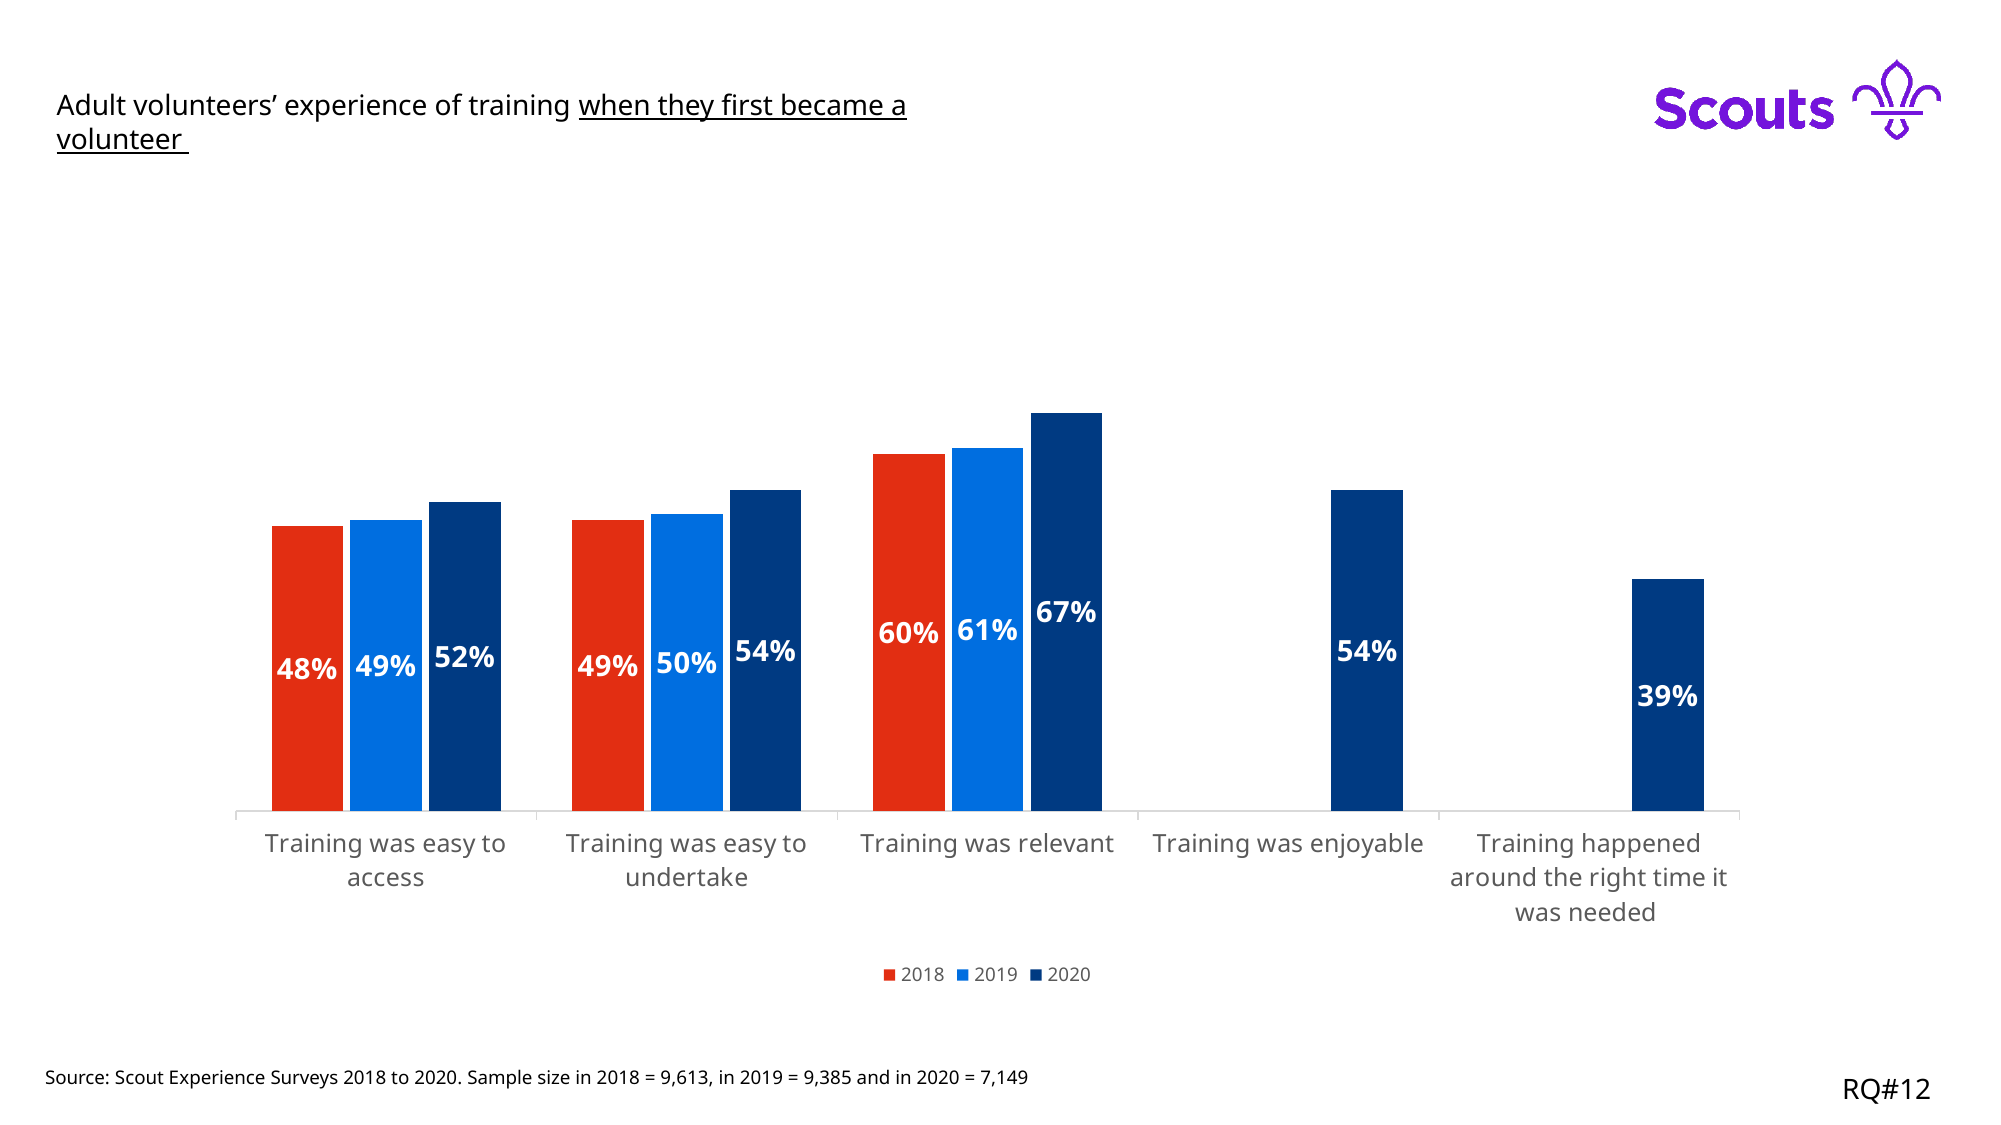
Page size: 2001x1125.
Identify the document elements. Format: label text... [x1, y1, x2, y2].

text_box Source: Scout Experience Surveys 2018 to 2020. Sample size in 2018 = 9,613, in 2019 = 9,385 and in 2020 = 7,149 [30, 1058, 1103, 1096]
picture [1654, 59, 1941, 140]
subtitle Adult volunteers’ experience of training when they first became a volunteer [56, 87, 1000, 156]
text_box RQ#12 [1827, 1064, 1979, 1113]
chart [204, 200, 1772, 995]
